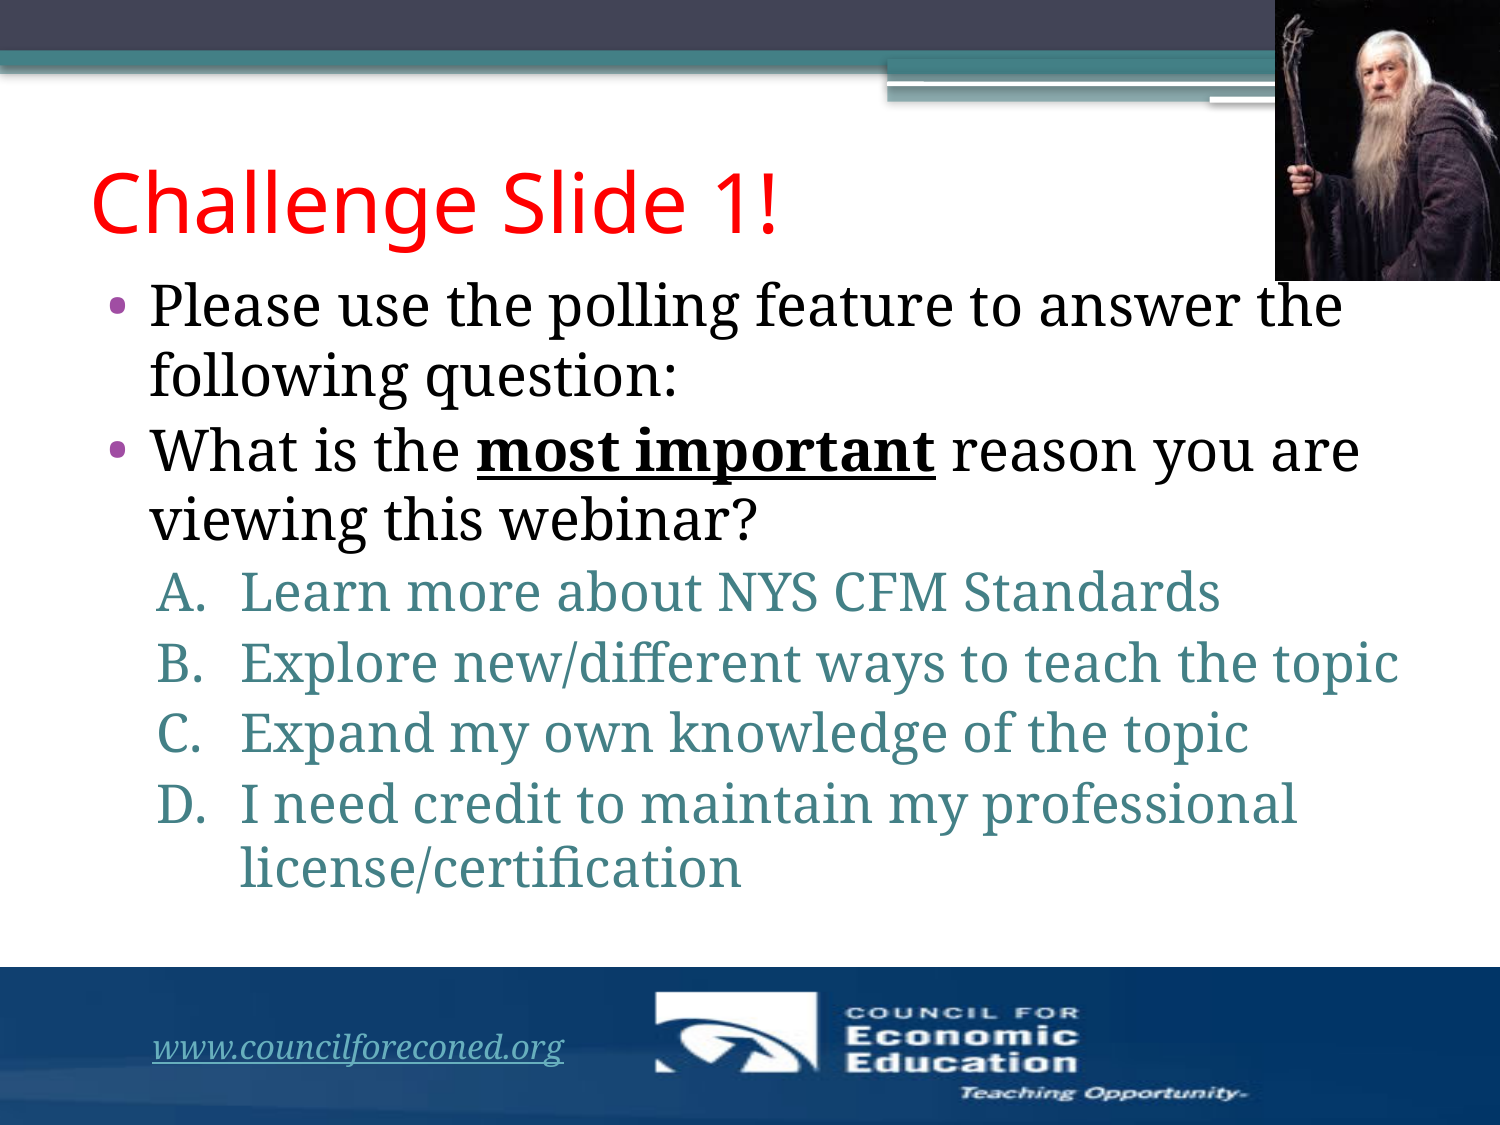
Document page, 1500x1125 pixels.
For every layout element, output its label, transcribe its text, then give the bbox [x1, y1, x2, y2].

list Please use the polling feature to answer the following question: What is the most important reason you are viewing this webinar? Learn more about NYS CFM Standards Explore new/different ways to teach the topic Expand my own knowledge of the topic I need credit to maintain my professional license/certification [75, 261, 1425, 964]
picture [1274, 0, 1500, 282]
picture [0, 966, 1500, 1125]
title Challenge Slide 1! [75, 112, 1267, 261]
